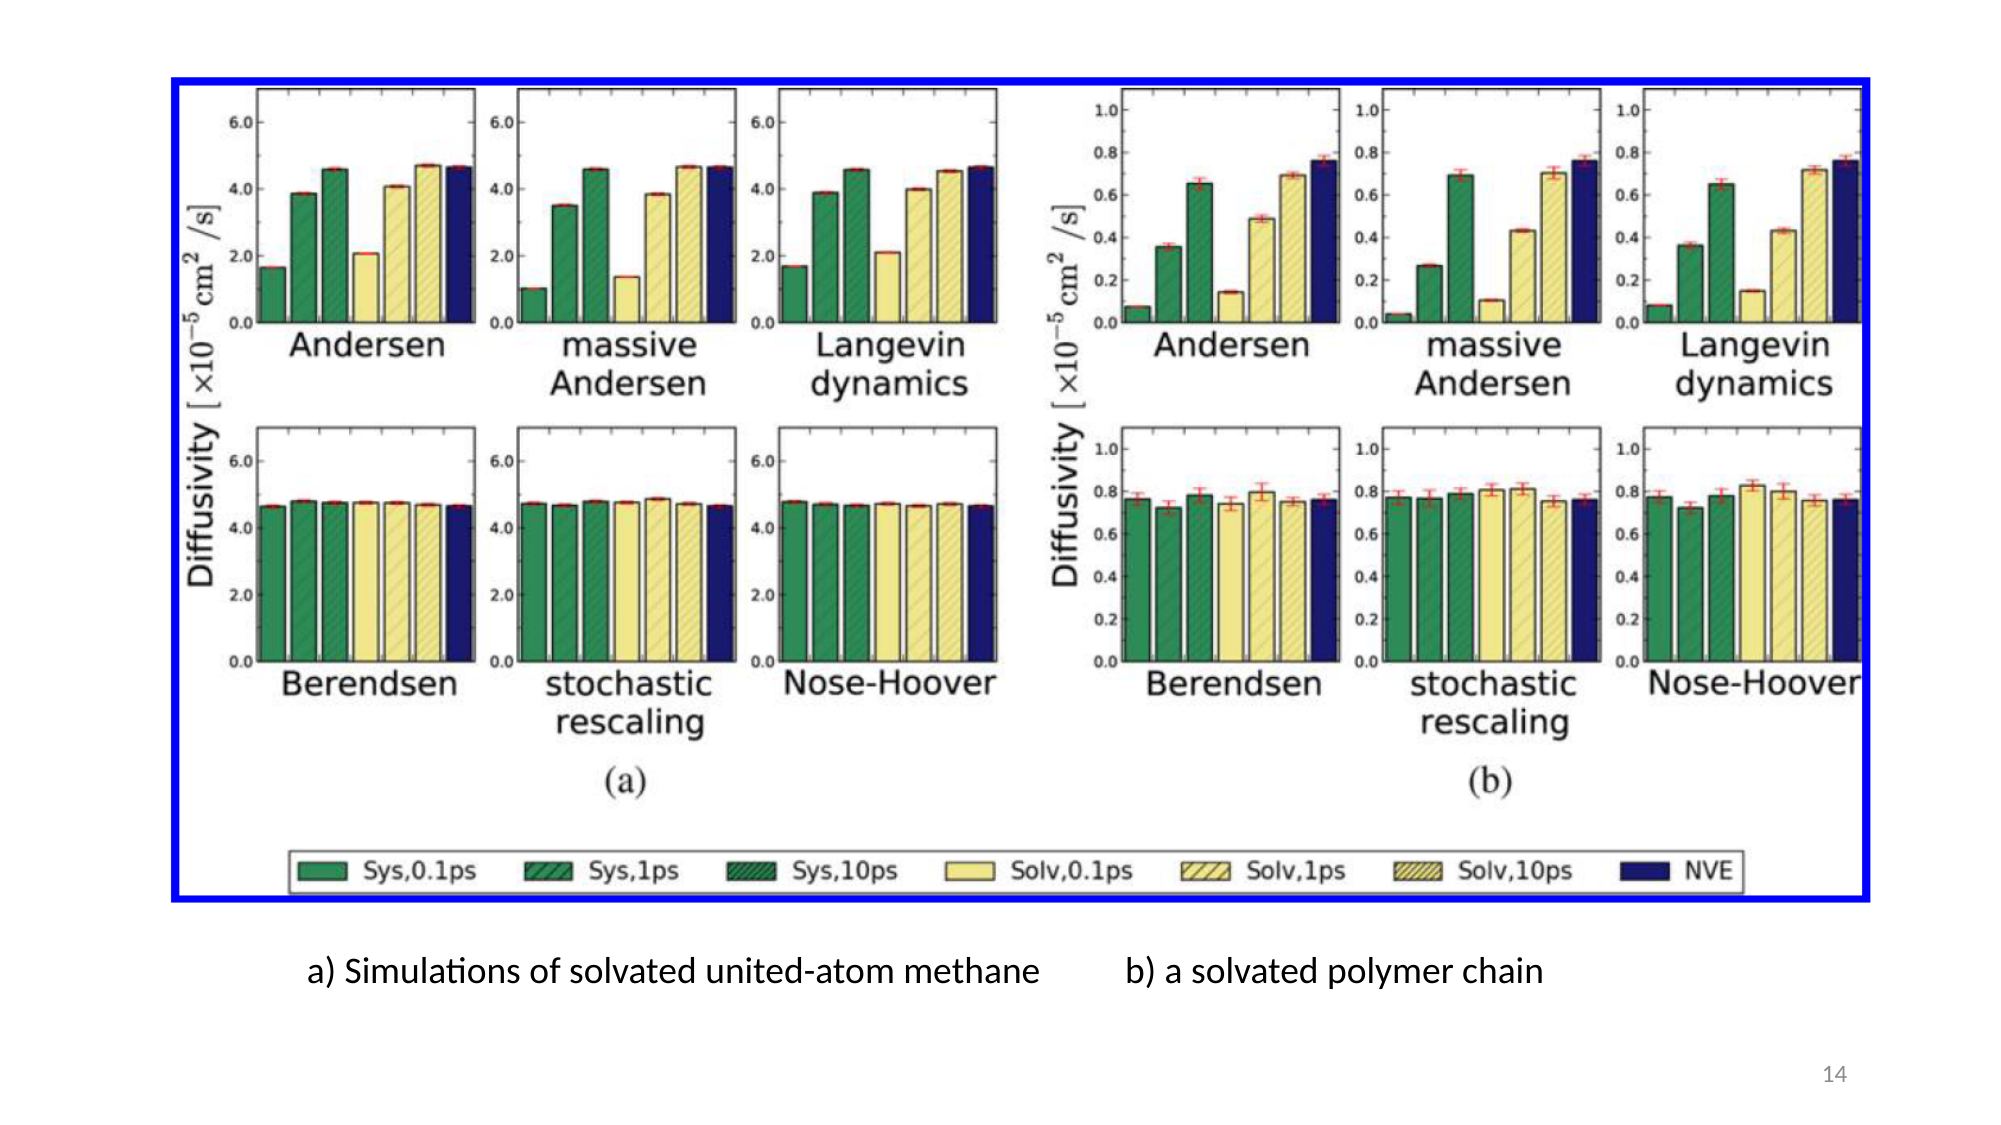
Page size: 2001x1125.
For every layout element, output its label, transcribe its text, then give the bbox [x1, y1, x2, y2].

text_box a) Simulations of solvated united-atom methane b) a solvated polymer chain [292, 938, 1852, 999]
slide_number 14 [1412, 1042, 1863, 1103]
picture [145, 69, 1893, 911]
